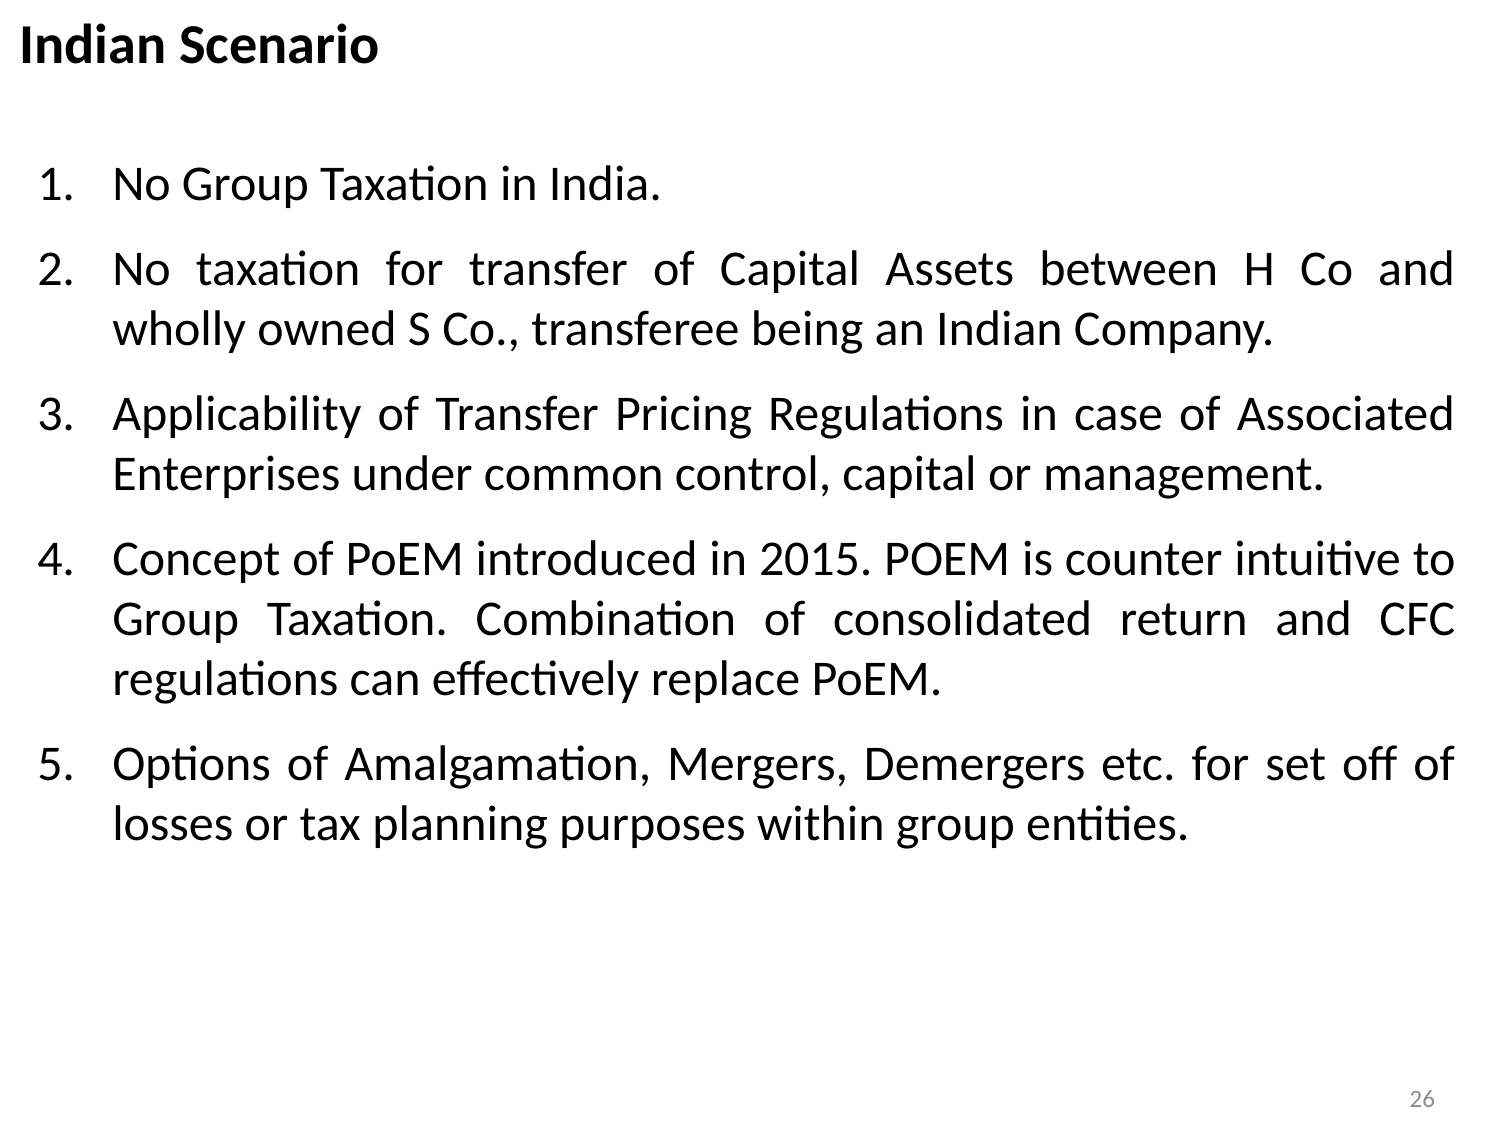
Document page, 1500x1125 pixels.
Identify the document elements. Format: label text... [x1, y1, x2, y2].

list Indian Scenario [4, 0, 1500, 101]
list No Group Taxation in India. No taxation for transfer of Capital Assets between H Co and wholly owned S Co., transferee being an Indian Company. Applicability of Transfer Pricing Regulations in case of Associated Enterprises under common control, capital or management. Concept of PoEM introduced in 2015. POEM is counter intuitive to Group Taxation. Combination of consolidated return and CFC regulations can effectively replace PoEM. Options of Amalgamation, Mergers, Demergers etc. for set off of losses or tax planning purposes within group entities. [22, 143, 1471, 938]
